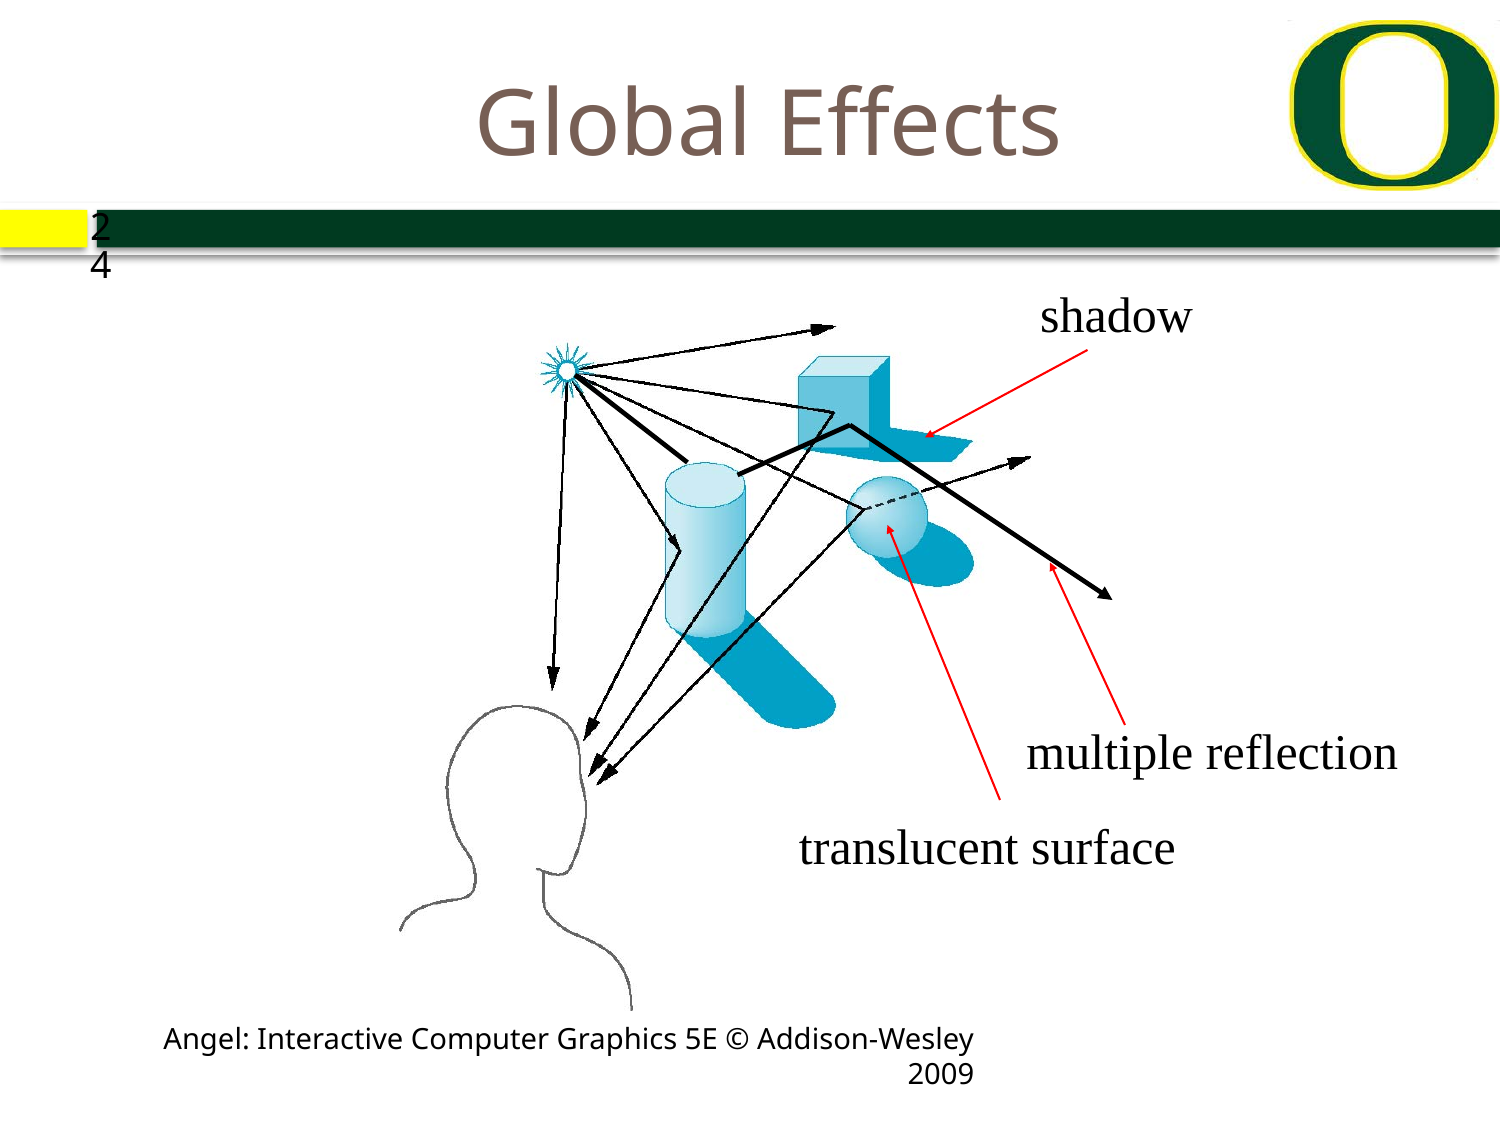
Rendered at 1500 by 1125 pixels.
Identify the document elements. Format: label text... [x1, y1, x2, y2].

slide_number 24 [0, 208, 88, 249]
text_box [1049, 562, 1120, 712]
picture [1287, 20, 1500, 191]
footer Angel: Interactive Computer Graphics 5E © Addison-Wesley 2009 [99, 1025, 990, 1085]
text_box shadow [1025, 274, 1208, 350]
picture [399, 324, 1032, 1012]
text_box translucent surface [1037, 806, 1191, 882]
text_box multiple reflection [1037, 712, 1414, 788]
text_box [1037, 549, 1113, 601]
title Global Effects [100, 37, 1438, 200]
